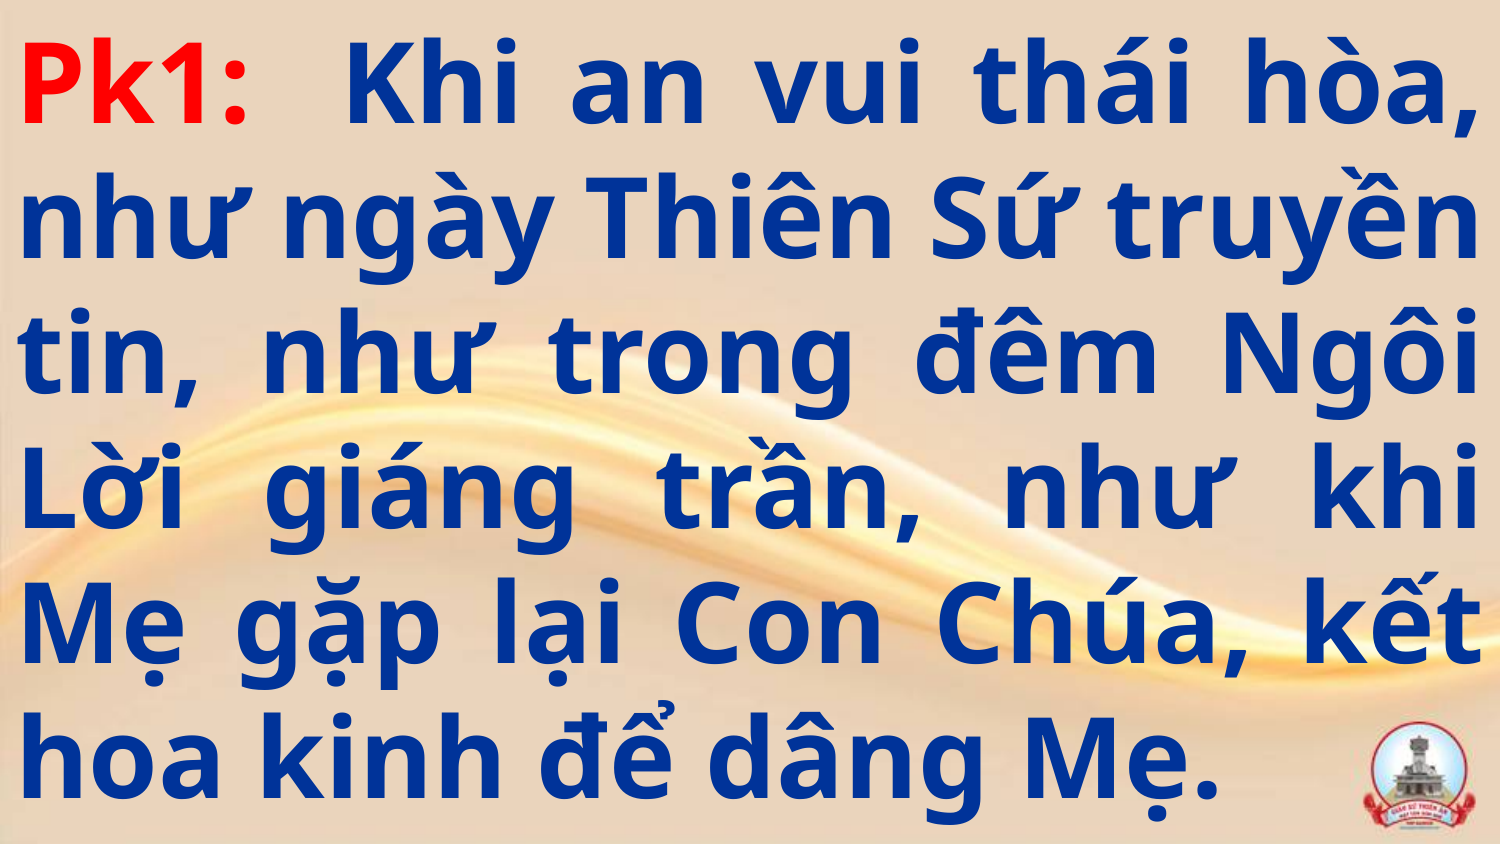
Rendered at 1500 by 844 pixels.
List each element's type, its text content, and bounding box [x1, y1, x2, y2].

subtitle Pk1: Khi an vui thái hòa, như ngày Thiên Sứ truyền tin, như trong đêm Ngôi Lời giáng trần, như khi Mẹ gặp lại Con Chúa, kết hoa kinh để dâng Mẹ. [0, 3, 1500, 844]
